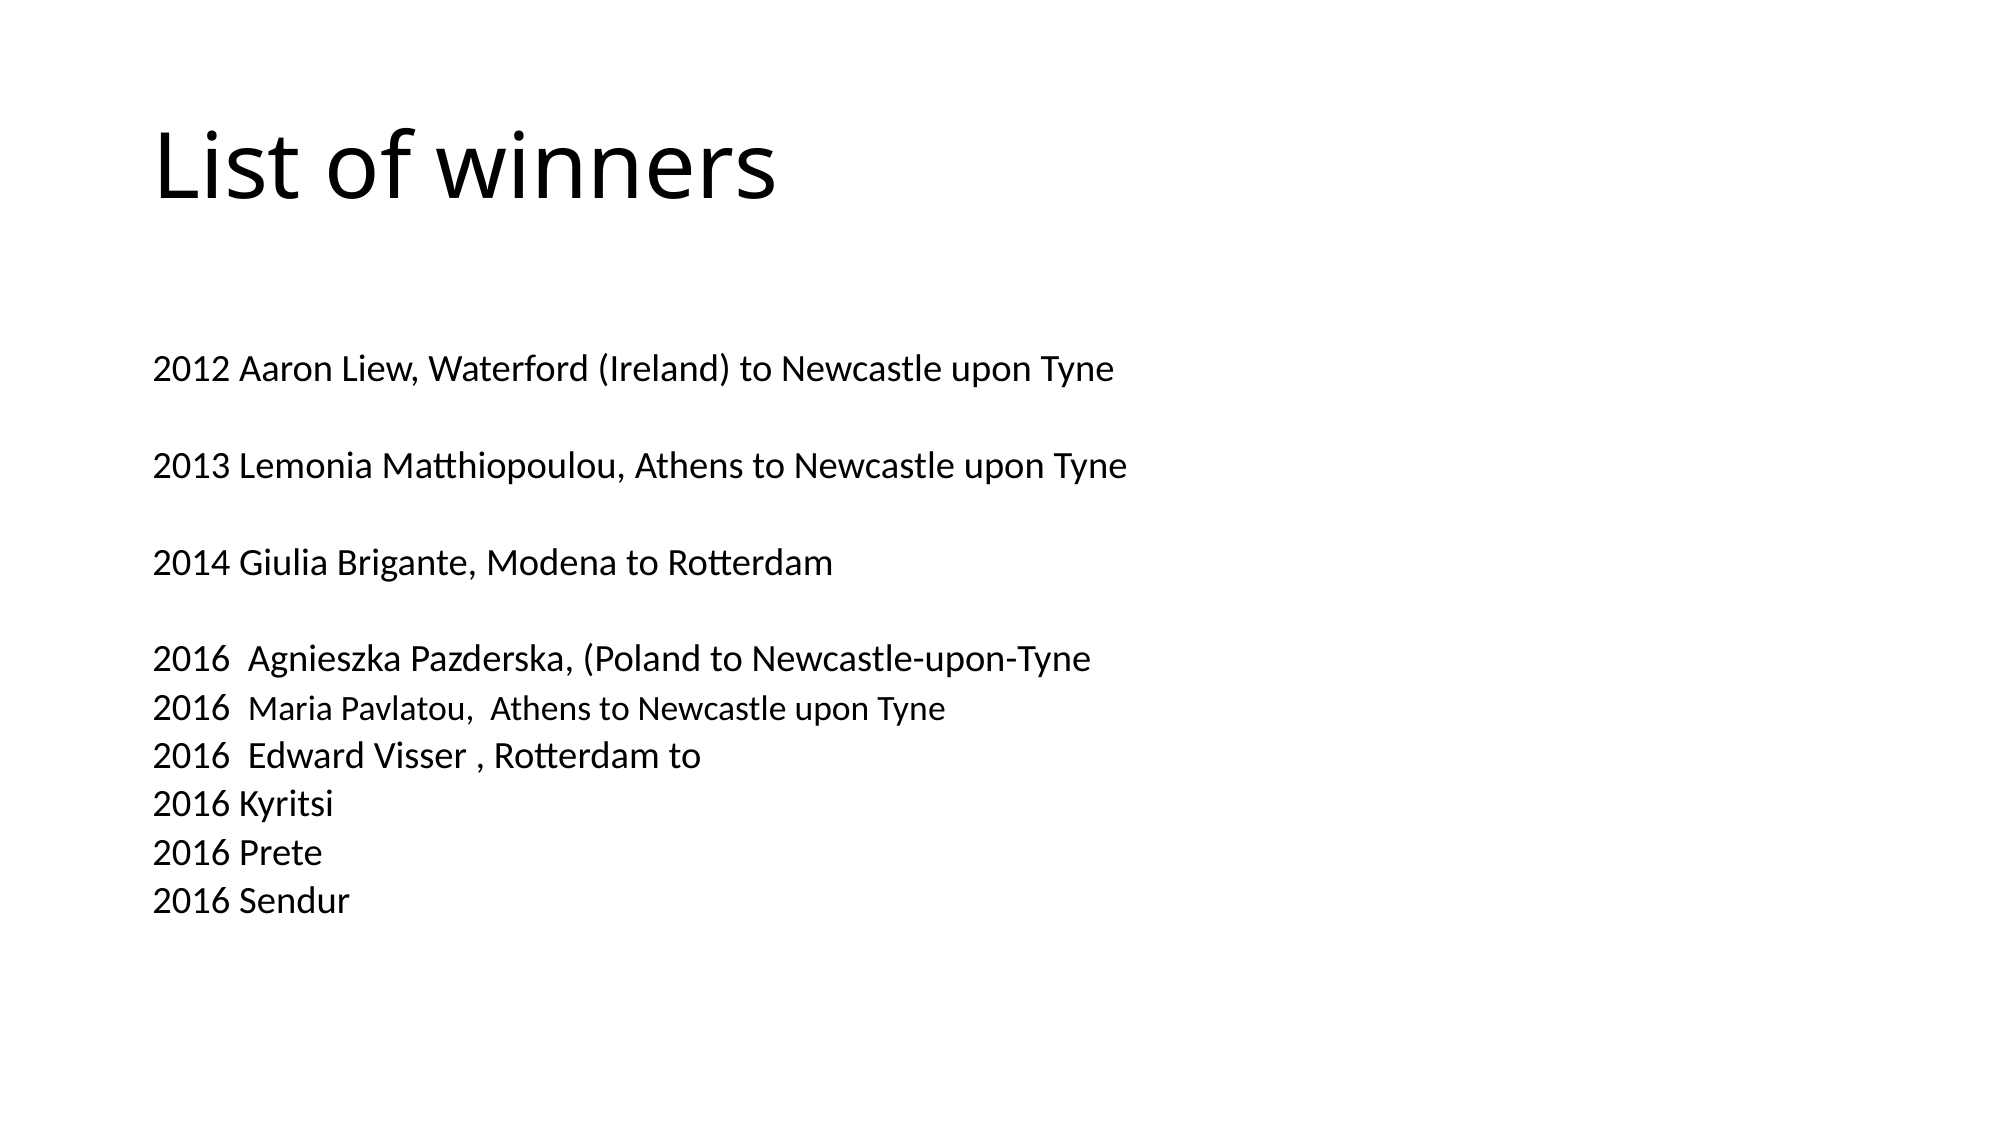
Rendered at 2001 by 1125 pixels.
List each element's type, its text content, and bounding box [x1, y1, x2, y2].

title List of winners [137, 59, 1863, 278]
list 2012 Aaron Liew, Waterford (Ireland) to Newcastle upon Tyne 2013 Lemonia Matthiopoulou, Athens to Newcastle upon Tyne 2014 Giulia Brigante, Modena to Rotterdam 2016 Agnieszka Pazderska, (Poland to Newcastle-upon-Tyne 2016 Maria Pavlatou, Athens to Newcastle upon Tyne 2016 Edward Visser , Rotterdam to 2016 Kyritsi 2016 Prete 2016 Sendur [137, 299, 1863, 1014]
